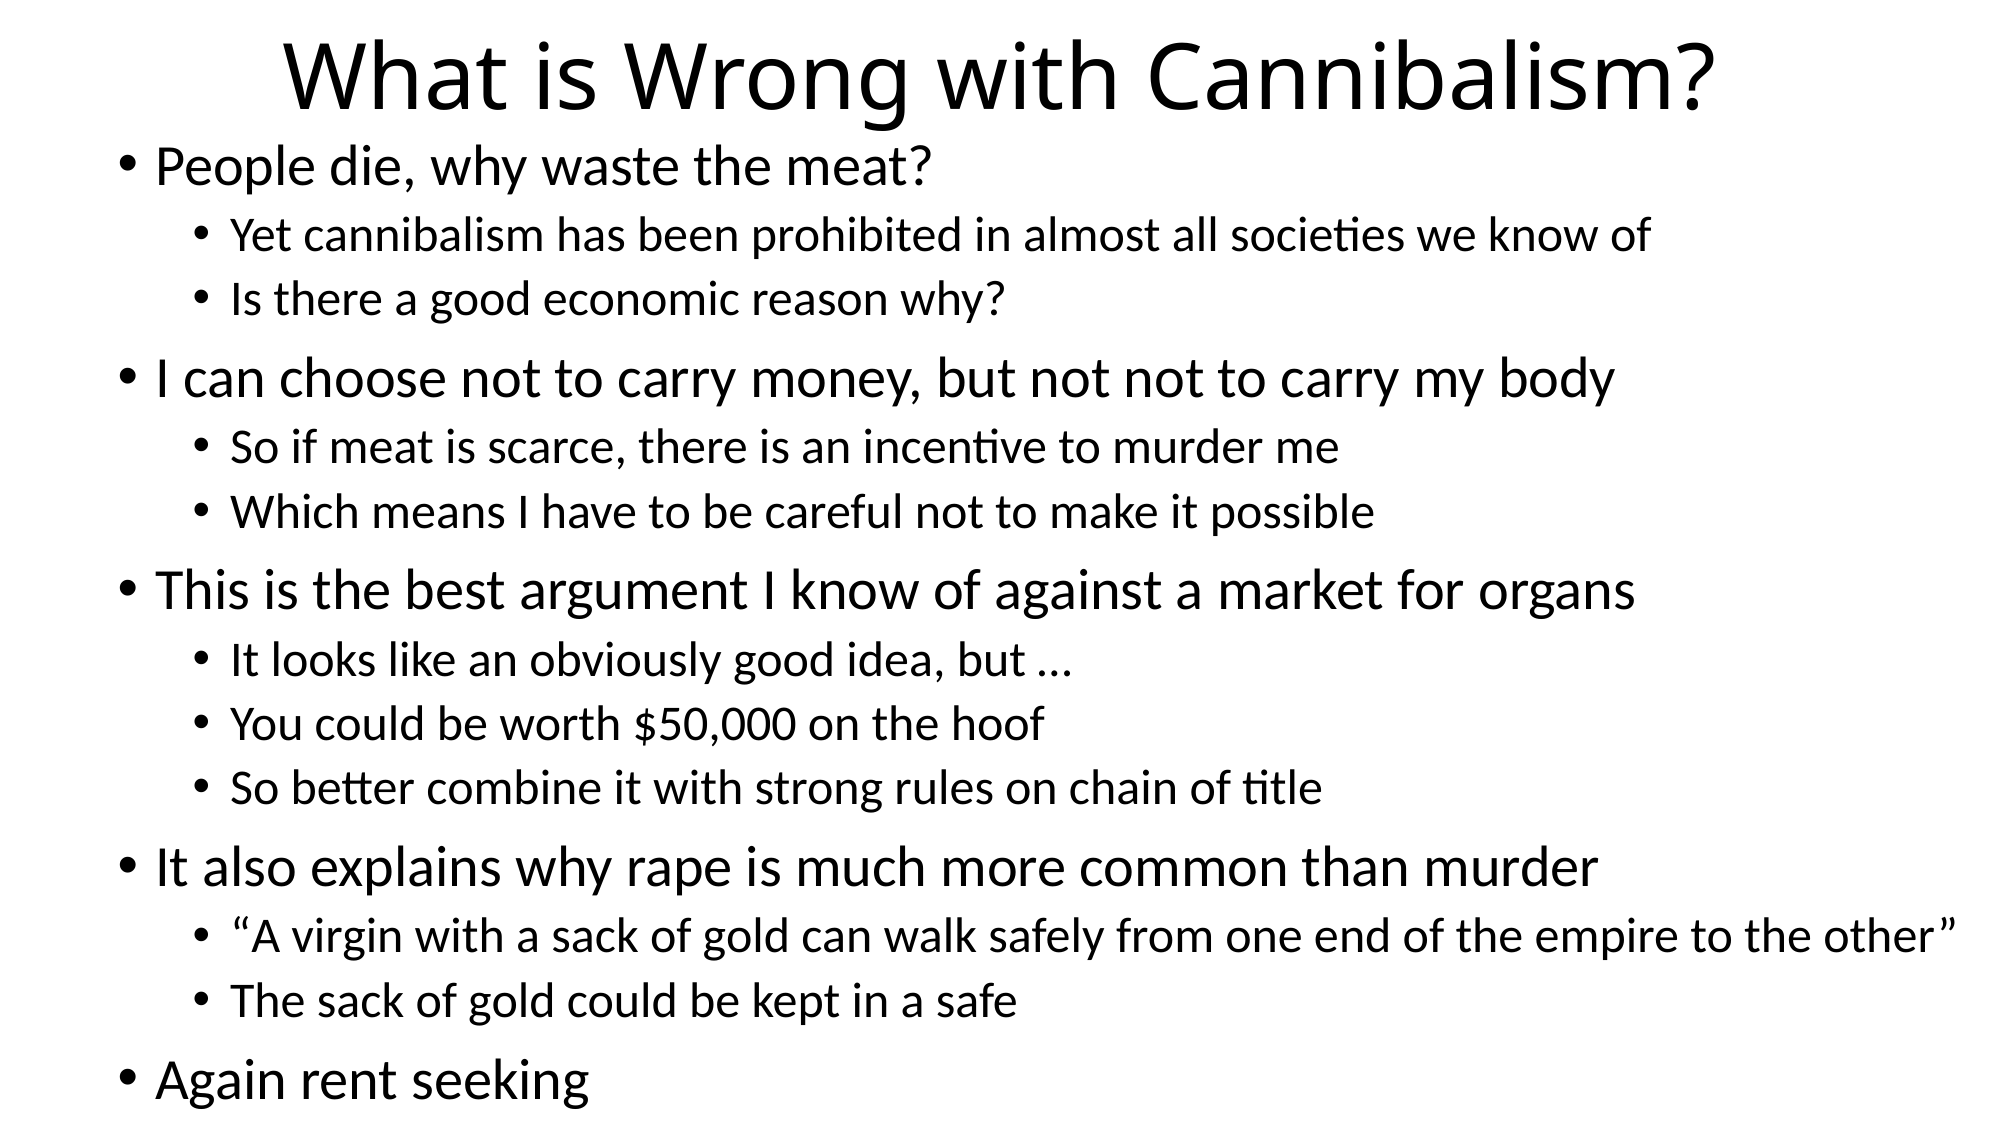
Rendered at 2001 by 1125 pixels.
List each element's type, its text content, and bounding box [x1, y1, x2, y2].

title What is Wrong with Cannibalism? [137, 0, 1863, 127]
list People die, why waste the meat? Yet cannibalism has been prohibited in almost all societies we know of Is there a good economic reason why? I can choose not to carry money, but not not to carry my body So if meat is scarce, there is an incentive to murder me Which means I have to be careful not to make it possible This is the best argument I know of against a market for organs It looks like an obviously good idea, but … You could be worth $50,000 on the hoof So better combine it with strong rules on chain of title It also explains why rape is much more common than murder “A virgin with a sack of gold can walk safely from one end of the empire to the other” The sack of gold could be kept in a safe Again rent seeking [102, 127, 2000, 1125]
